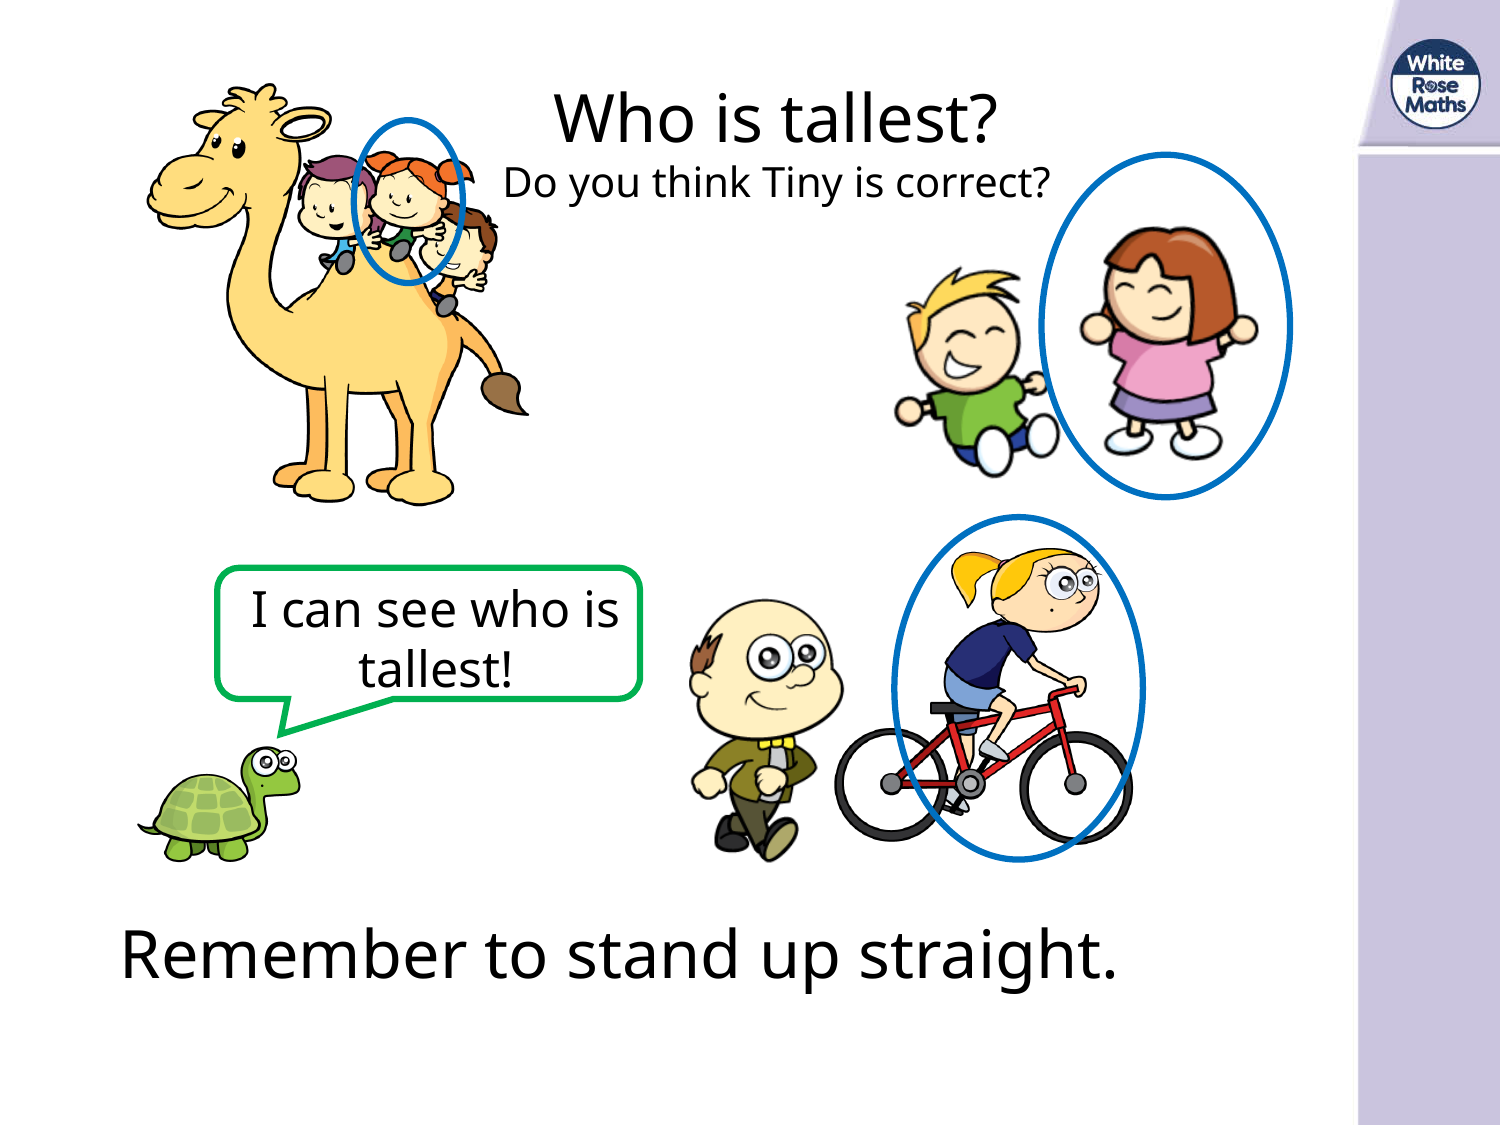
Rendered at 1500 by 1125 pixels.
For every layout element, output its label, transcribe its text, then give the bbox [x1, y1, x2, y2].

text_box [227, 566, 629, 570]
picture [0, 0, 1500, 1125]
text_box Who is tallest? Do you think Tiny is correct? [559, 68, 1283, 214]
text_box [984, 854, 1054, 861]
text_box [280, 705, 378, 732]
text_box I can see who is tallest! [211, 570, 629, 705]
text_box Remember to stand up straight. [74, 904, 1166, 999]
